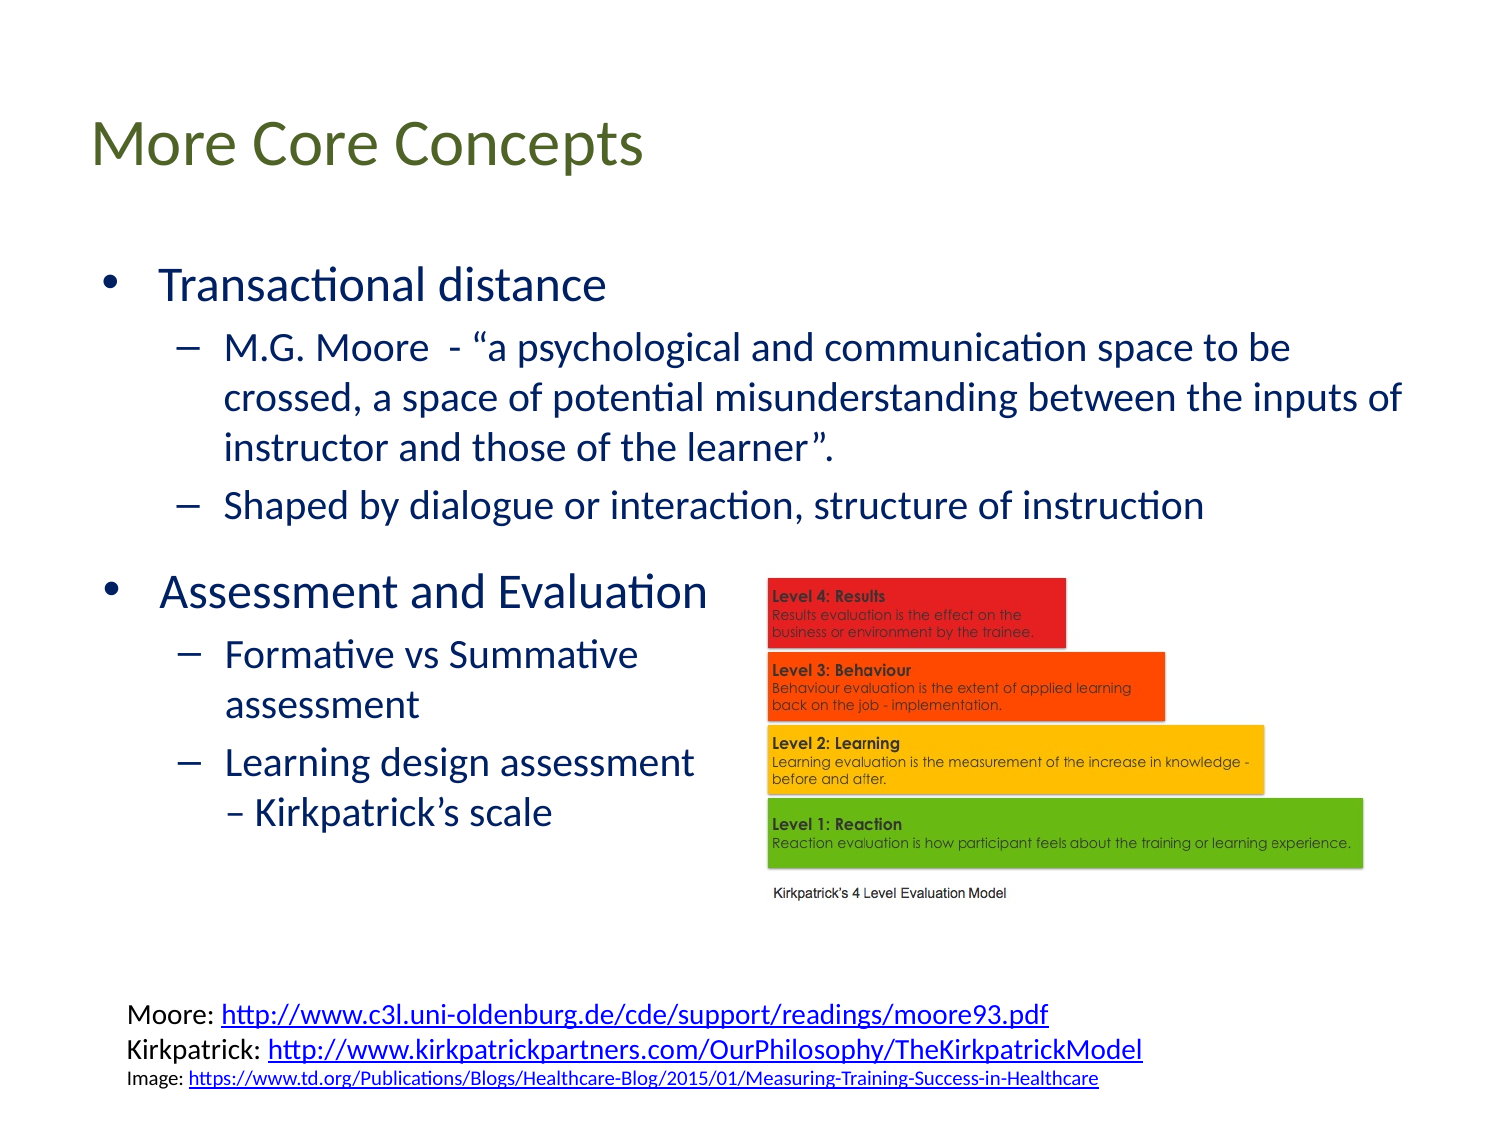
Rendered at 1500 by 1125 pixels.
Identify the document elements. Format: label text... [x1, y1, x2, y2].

text_box Moore: http://www.c3l.uni-oldenburg.de/cde/support/readings/moore93.pdf Kirkpatrick: http://www.kirkpatrickpartners.com/OurPhilosophy/TheKirkpatrickModel Image: https://www.td.org/Publications/Blogs/Healthcare-Blog/2015/01/Measuring-Training-Success-in-Healthcare [112, 987, 1294, 1098]
picture [763, 570, 1374, 905]
text_box Transactional distance M.G. Moore - “a psychological and communication space to be crossed, a space of potential misunderstanding between the inputs of instructor and those of the learner”. Shaped by dialogue or interaction, structure of instruction [86, 243, 1437, 987]
title More Core Concepts [75, 45, 1425, 233]
